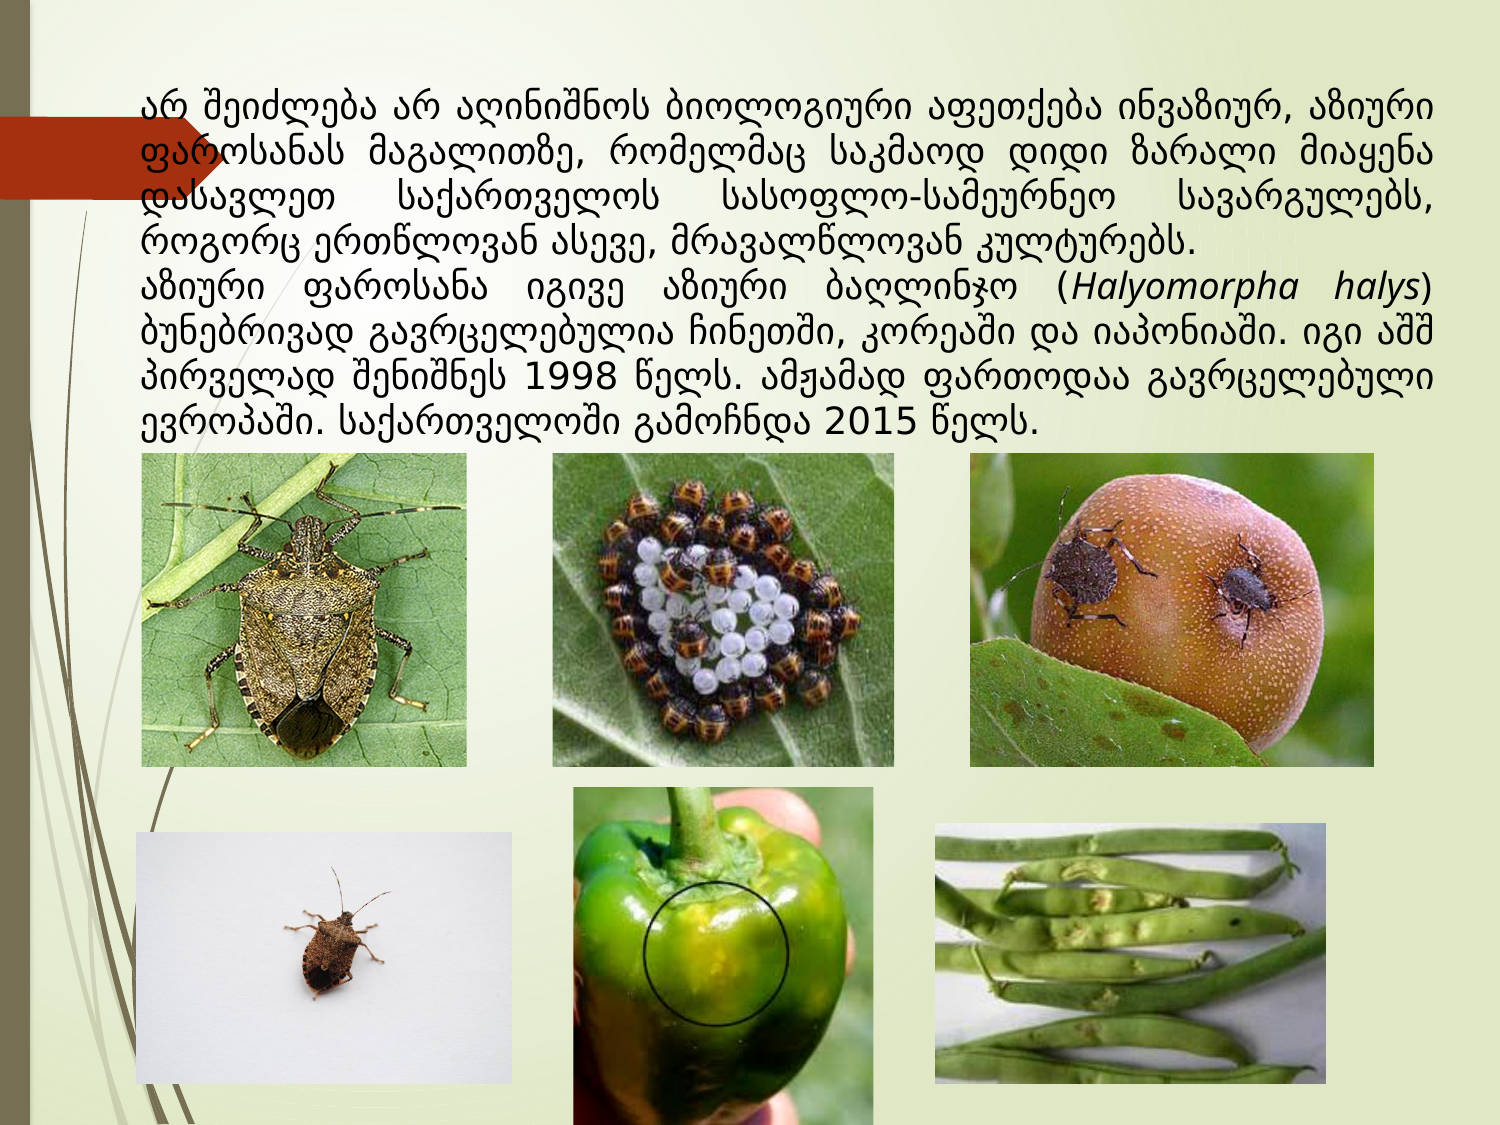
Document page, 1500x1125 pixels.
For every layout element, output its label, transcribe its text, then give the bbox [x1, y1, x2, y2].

text_box არ შეიძლება არ აღინიშნოს ბიოლოგიური აფეთქება ინვაზიურ, აზიური ფაროსანას მაგალითზე, რომელმაც საკმაოდ დიდი ზარალი მიაყენა დასავლეთ საქართველოს სასოფლო-სამეურნეო სავარგულებს, როგორც ერთწლოვან ასევე, მრავალწლოვან კულტურებს. აზიური ფაროსანა იგივე აზიური ბაღლინჯო (Halyomorpha halys) ბუნებრივად გავრცელებულია ჩინეთში, კორეაში და იაპონიაში. იგი აშშ პირველად შენიშნეს 1998 წელს. ამჟამად ფართოდაა გავრცელებული ევროპაში. საქართველოში გამოჩნდა 2015 წელს. [125, 74, 1450, 450]
picture [573, 787, 874, 1125]
picture [141, 453, 467, 767]
picture [970, 453, 1374, 767]
picture [552, 453, 895, 767]
picture [135, 831, 512, 1084]
picture [935, 823, 1326, 1084]
